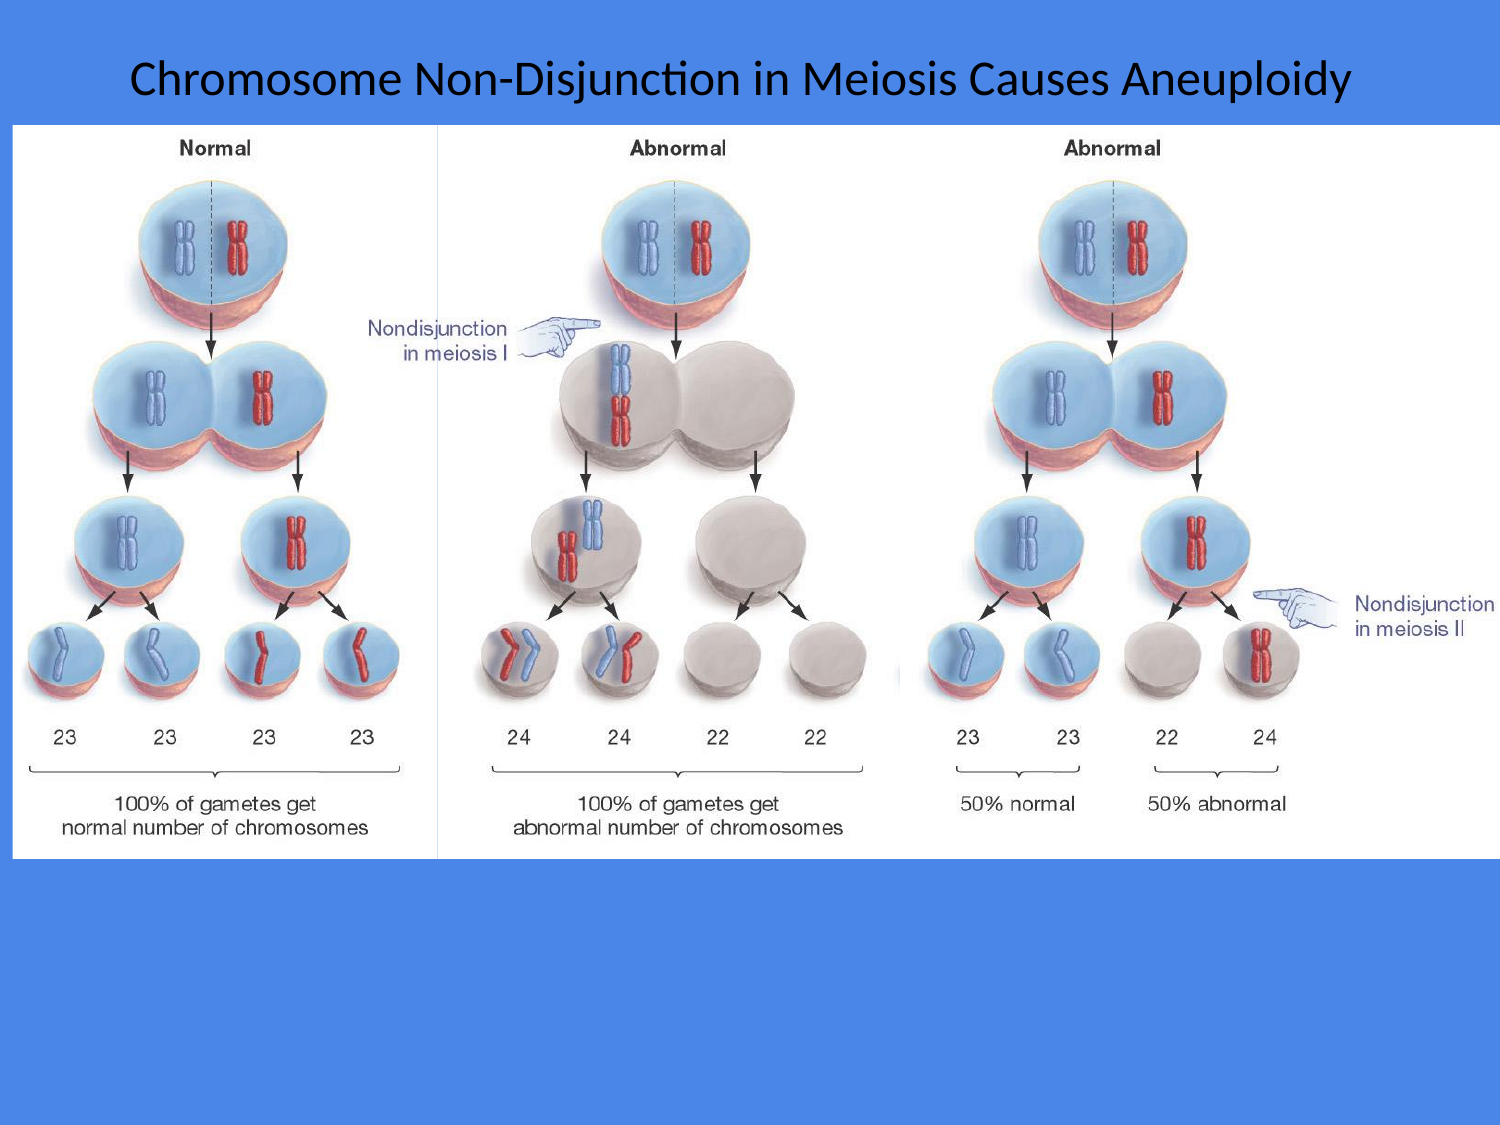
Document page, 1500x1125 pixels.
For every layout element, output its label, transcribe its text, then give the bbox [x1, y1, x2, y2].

picture [12, 124, 1500, 859]
text_box Chromosome Non-Disjunction in Meiosis Causes Aneuploidy [114, 37, 1383, 114]
